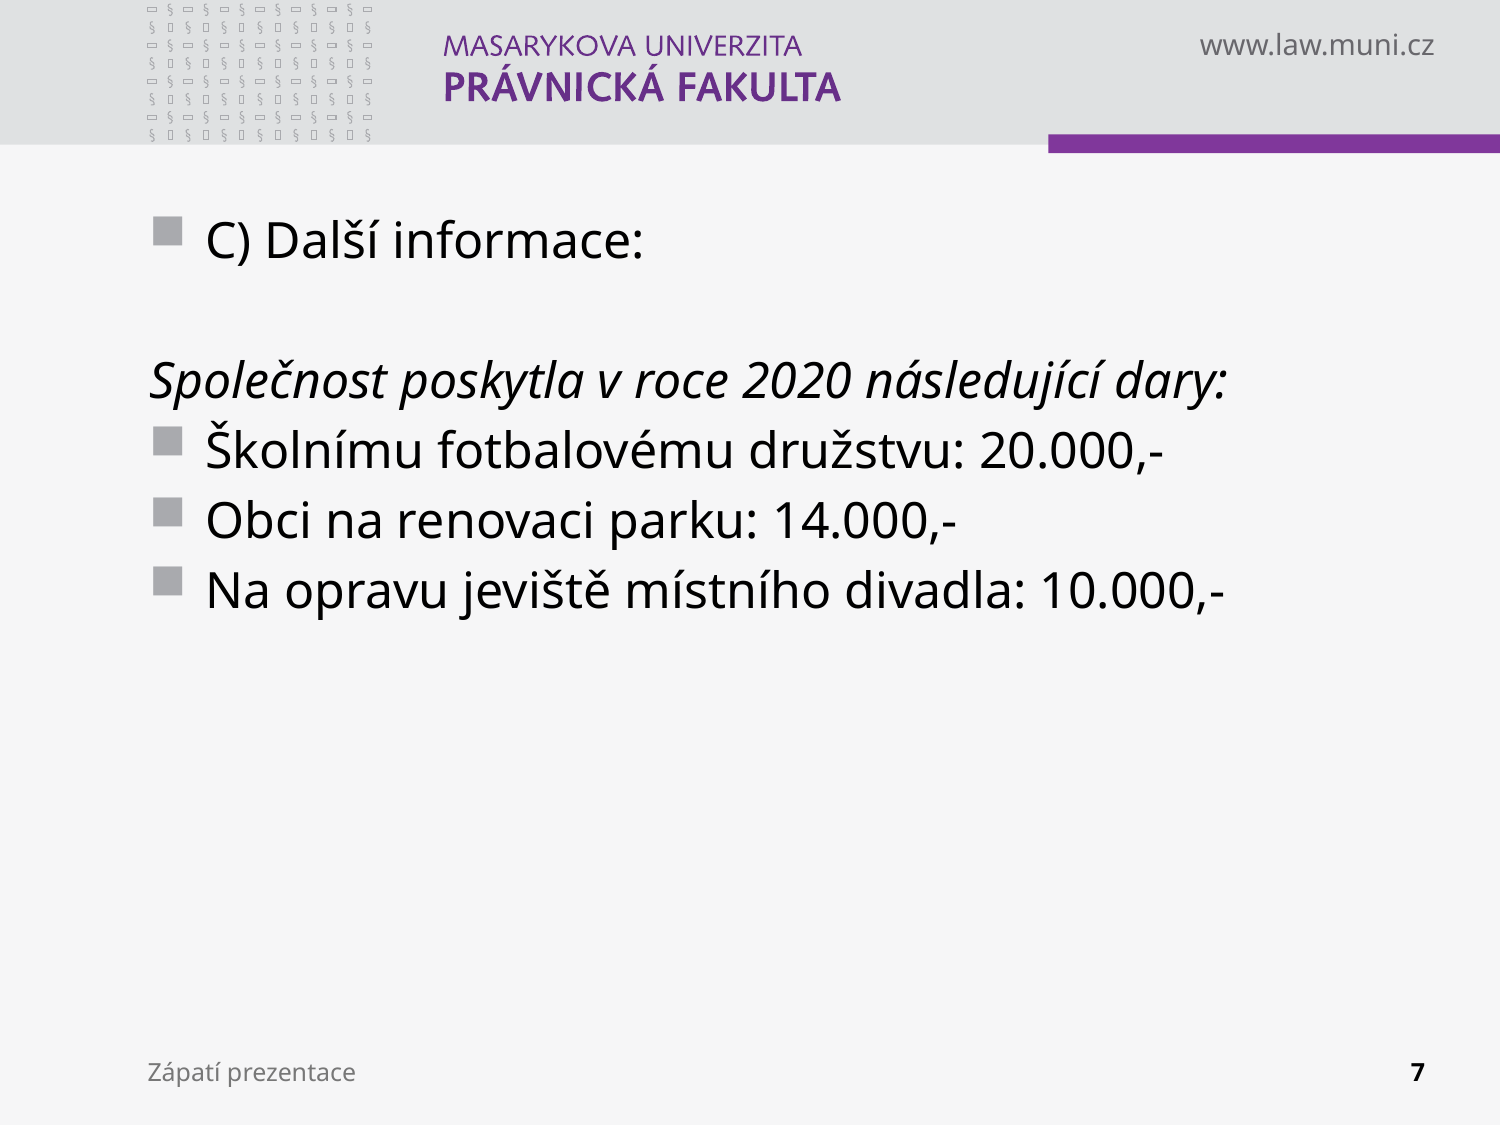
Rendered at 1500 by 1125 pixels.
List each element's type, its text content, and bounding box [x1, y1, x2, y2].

slide_number 7 [1316, 1056, 1425, 1100]
footer Zápatí prezentace [147, 1056, 1269, 1100]
list C) Další informace: Společnost poskytla v roce 2020 následující dary: Školnímu fotbalovému družstvu: 20.000,- Obci na renovaci parku: 14.000,- Na opravu jeviště místního divadla: 10.000,- [149, 208, 1427, 923]
